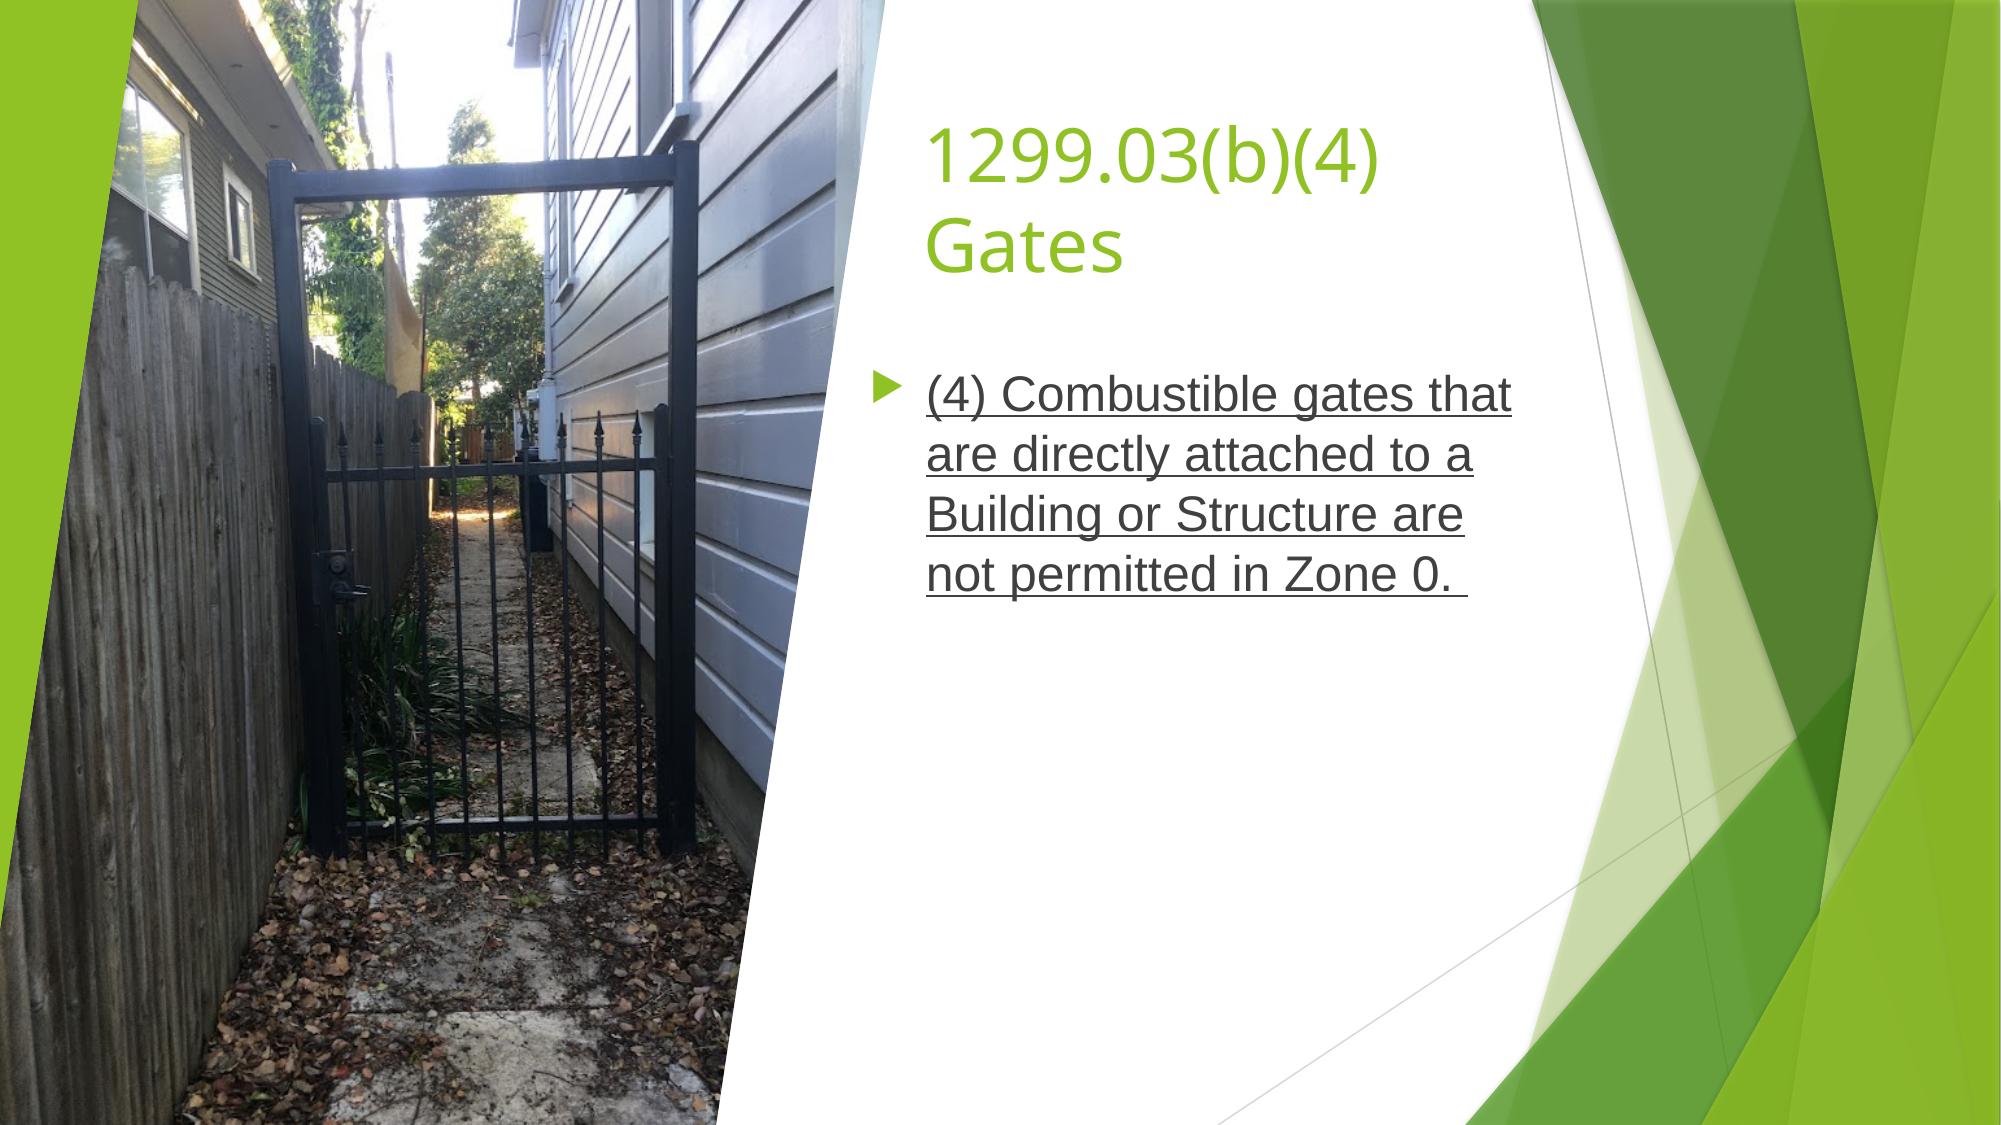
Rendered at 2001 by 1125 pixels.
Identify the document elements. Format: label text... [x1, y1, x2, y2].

picture [0, 0, 886, 1125]
title 1299.03(b)(4) Gates [908, 99, 1522, 317]
list (4) Combustible gates that are directly attached to a Building or Structure are not permitted in Zone 0. [890, 354, 1541, 992]
